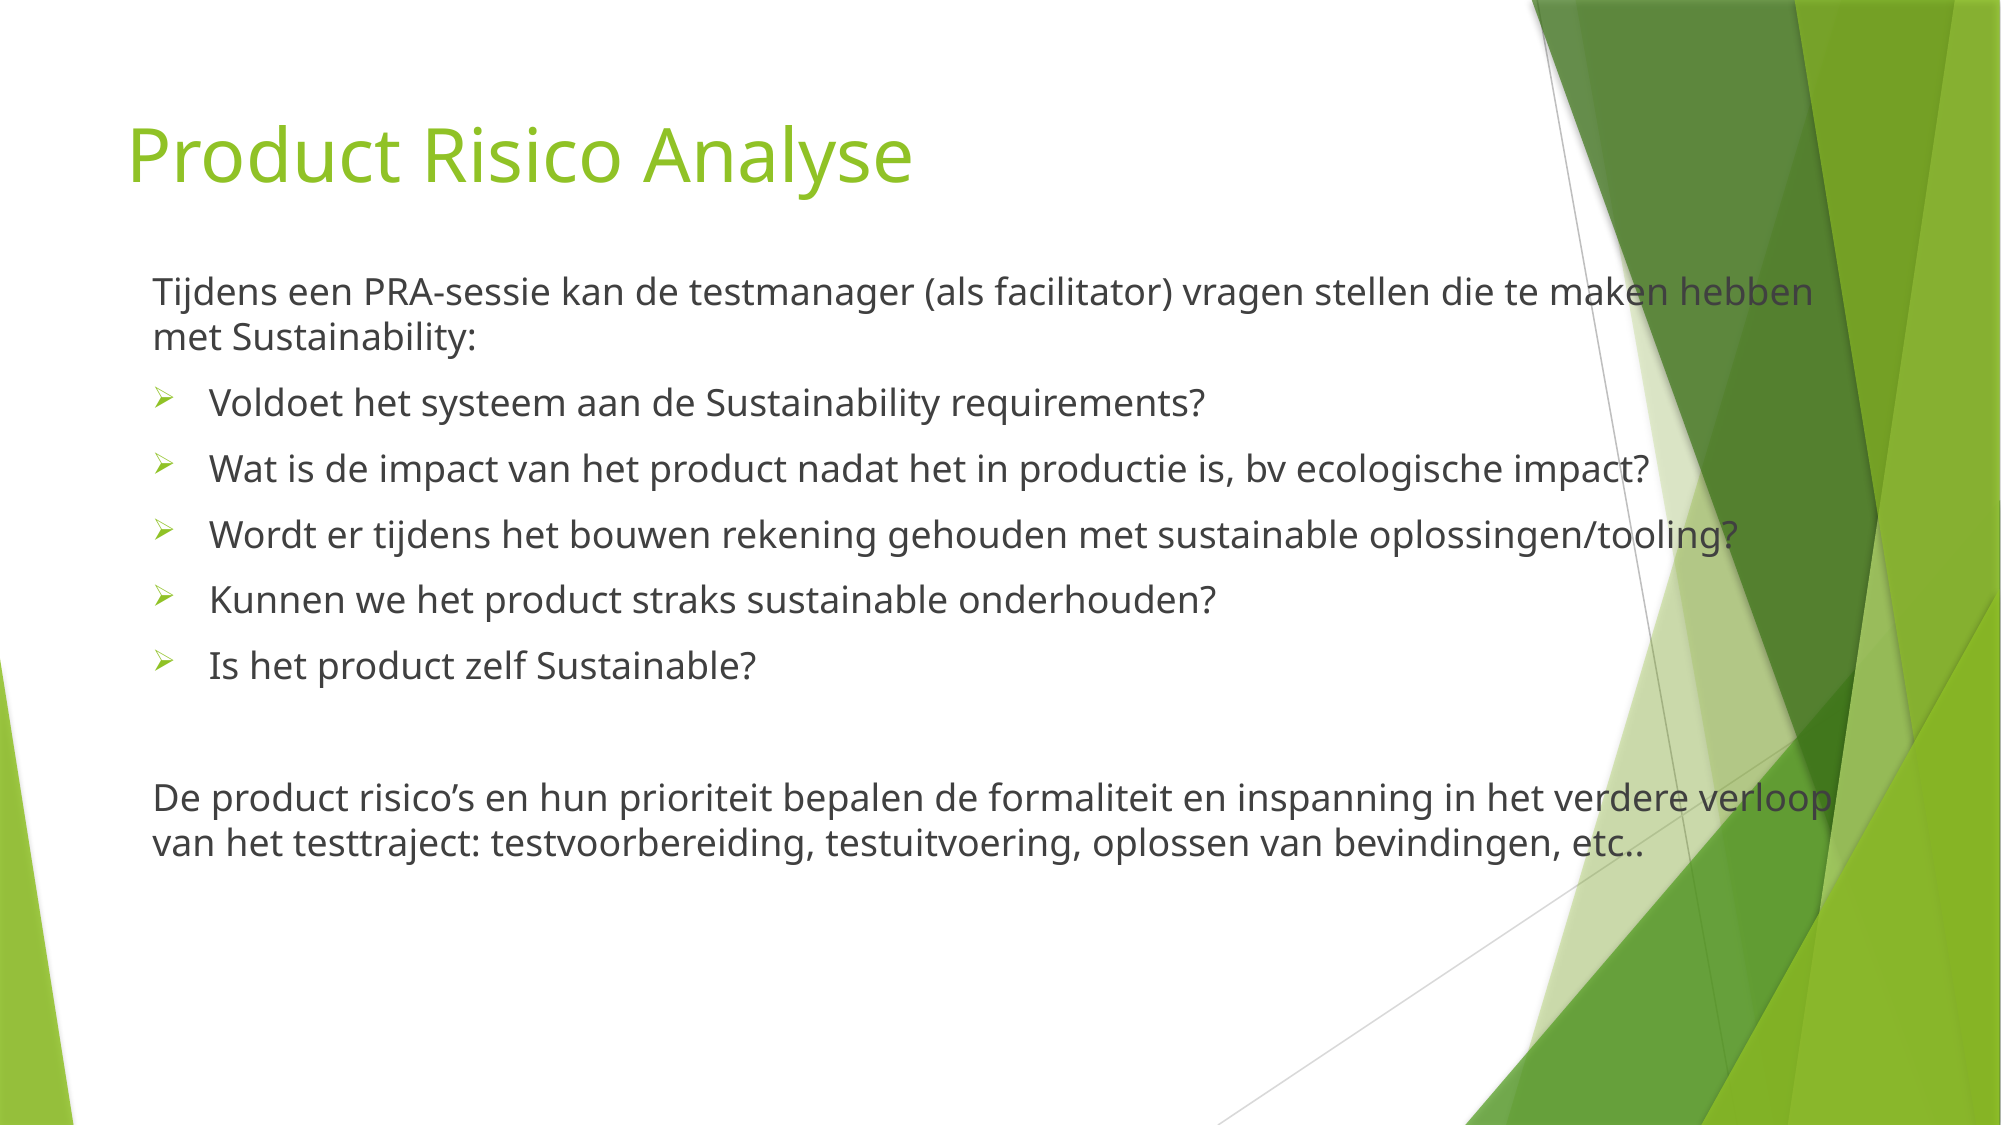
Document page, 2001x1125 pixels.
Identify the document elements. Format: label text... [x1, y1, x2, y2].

title Product Risico Analyse [111, 99, 1522, 317]
list Tijdens een PRA-sessie kan de testmanager (als facilitator) vragen stellen die te maken hebben met Sustainability: Voldoet het systeem aan de Sustainability requirements? Wat is de impact van het product nadat het in productie is, bv ecologische impact? Wordt er tijdens het bouwen rekening gehouden met sustainable oplossingen/tooling? Kunnen we het product straks sustainable onderhouden? Is het product zelf Sustainable? De product risico’s en hun prioriteit bepalen de formaliteit en inspanning in het verdere verloop van het testtraject: testvoorbereiding, testuitvoering, oplossen van bevindingen, etc.. [137, 260, 1863, 975]
